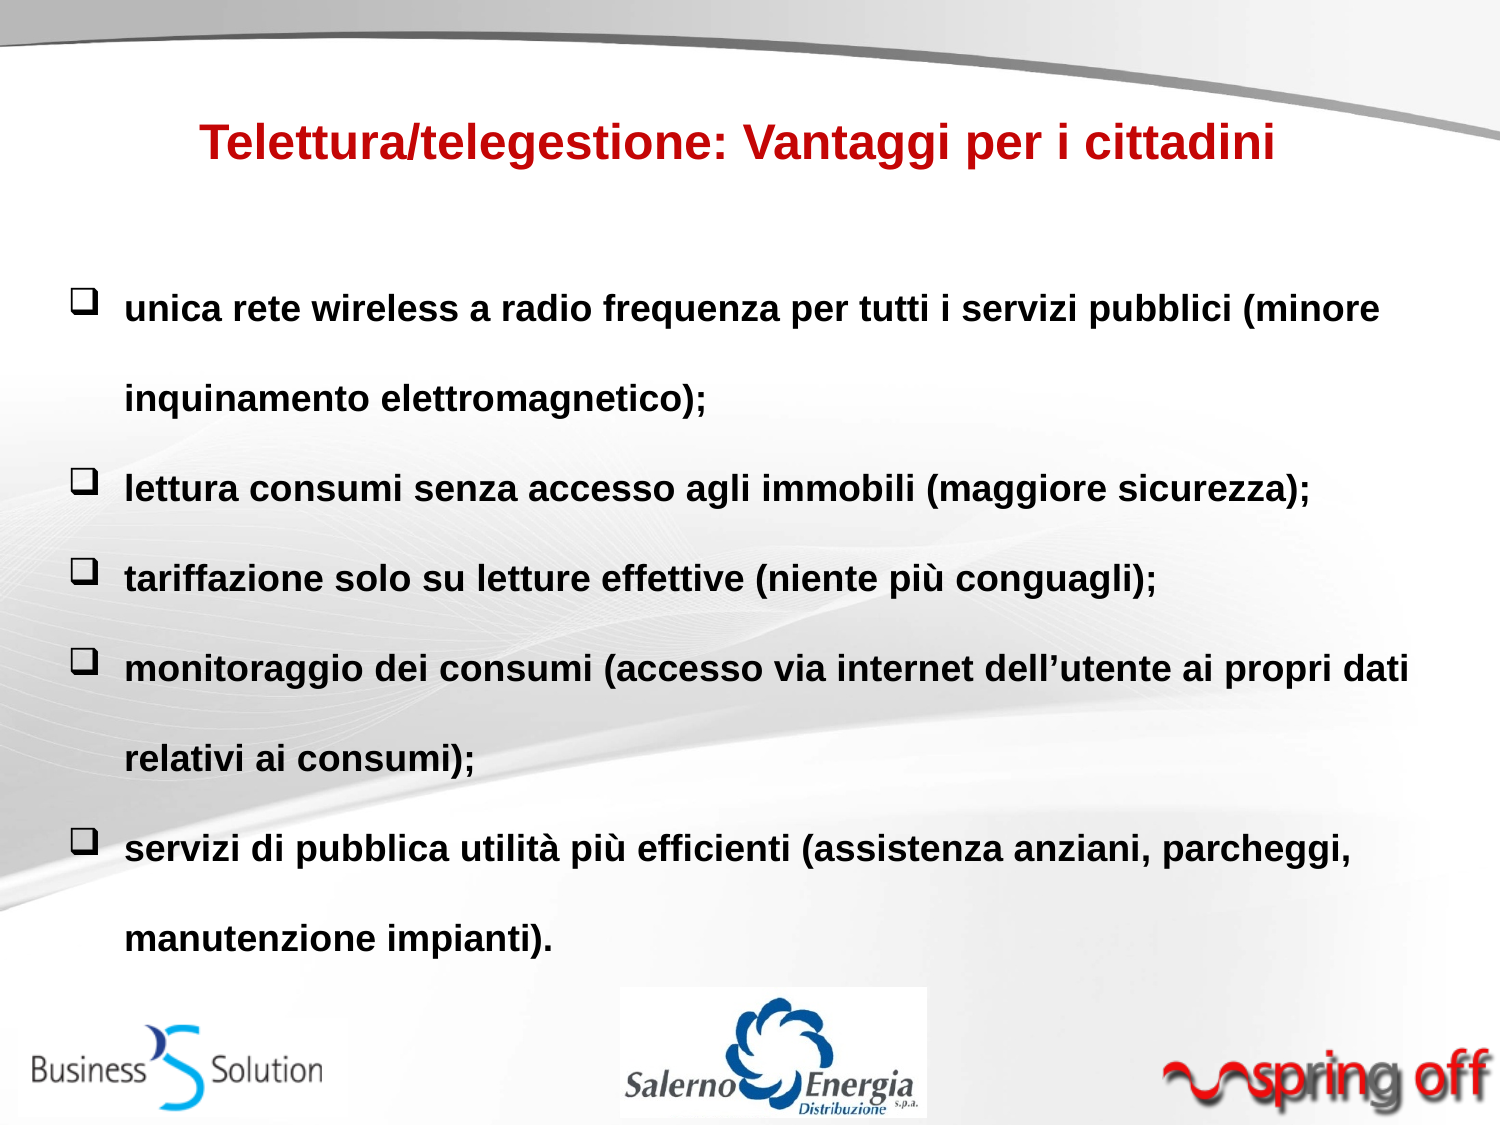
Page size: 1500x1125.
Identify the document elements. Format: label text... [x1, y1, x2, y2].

text_box Telettura/telegestione: Vantaggi per i cittadini [53, 101, 1424, 177]
text_box unica rete wireless a radio frequenza per tutti i servizi pubblici (minore inquinamento elettromagnetico); lettura consumi senza accesso agli immobili (maggiore sicurezza); tariffazione solo su letture effettive (niente più conguagli); monitoraggio dei consumi (accesso via internet dell’utente ai propri dati relativi ai consumi); servizi di pubblica utilità più efficienti (assistenza anziani, parcheggi, manutenzione impianti). [53, 231, 1447, 967]
picture [0, 0, 1500, 1125]
